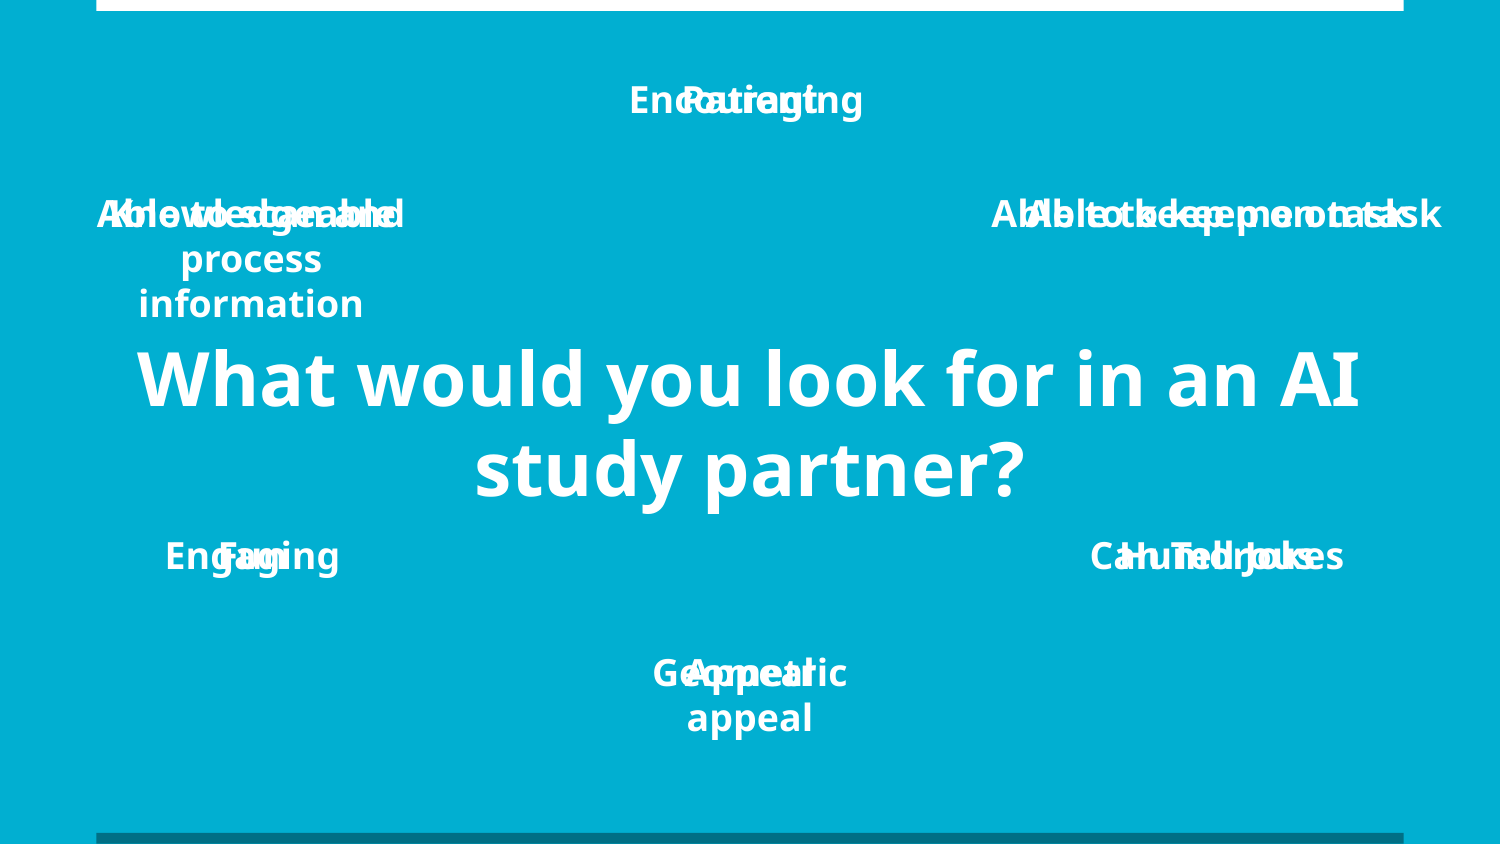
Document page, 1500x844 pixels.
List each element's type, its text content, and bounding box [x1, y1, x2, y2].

text_box Geometric appeal [588, 634, 912, 725]
text_box Humorous [1051, 516, 1383, 586]
text_box Able to keep me on task [968, 175, 1466, 244]
text_box Able to scan and process information [56, 175, 447, 244]
text_box Engaging [105, 516, 400, 586]
text_box Encouraging [593, 61, 900, 210]
title What would you look for in an AI study partner? [83, 315, 1417, 529]
